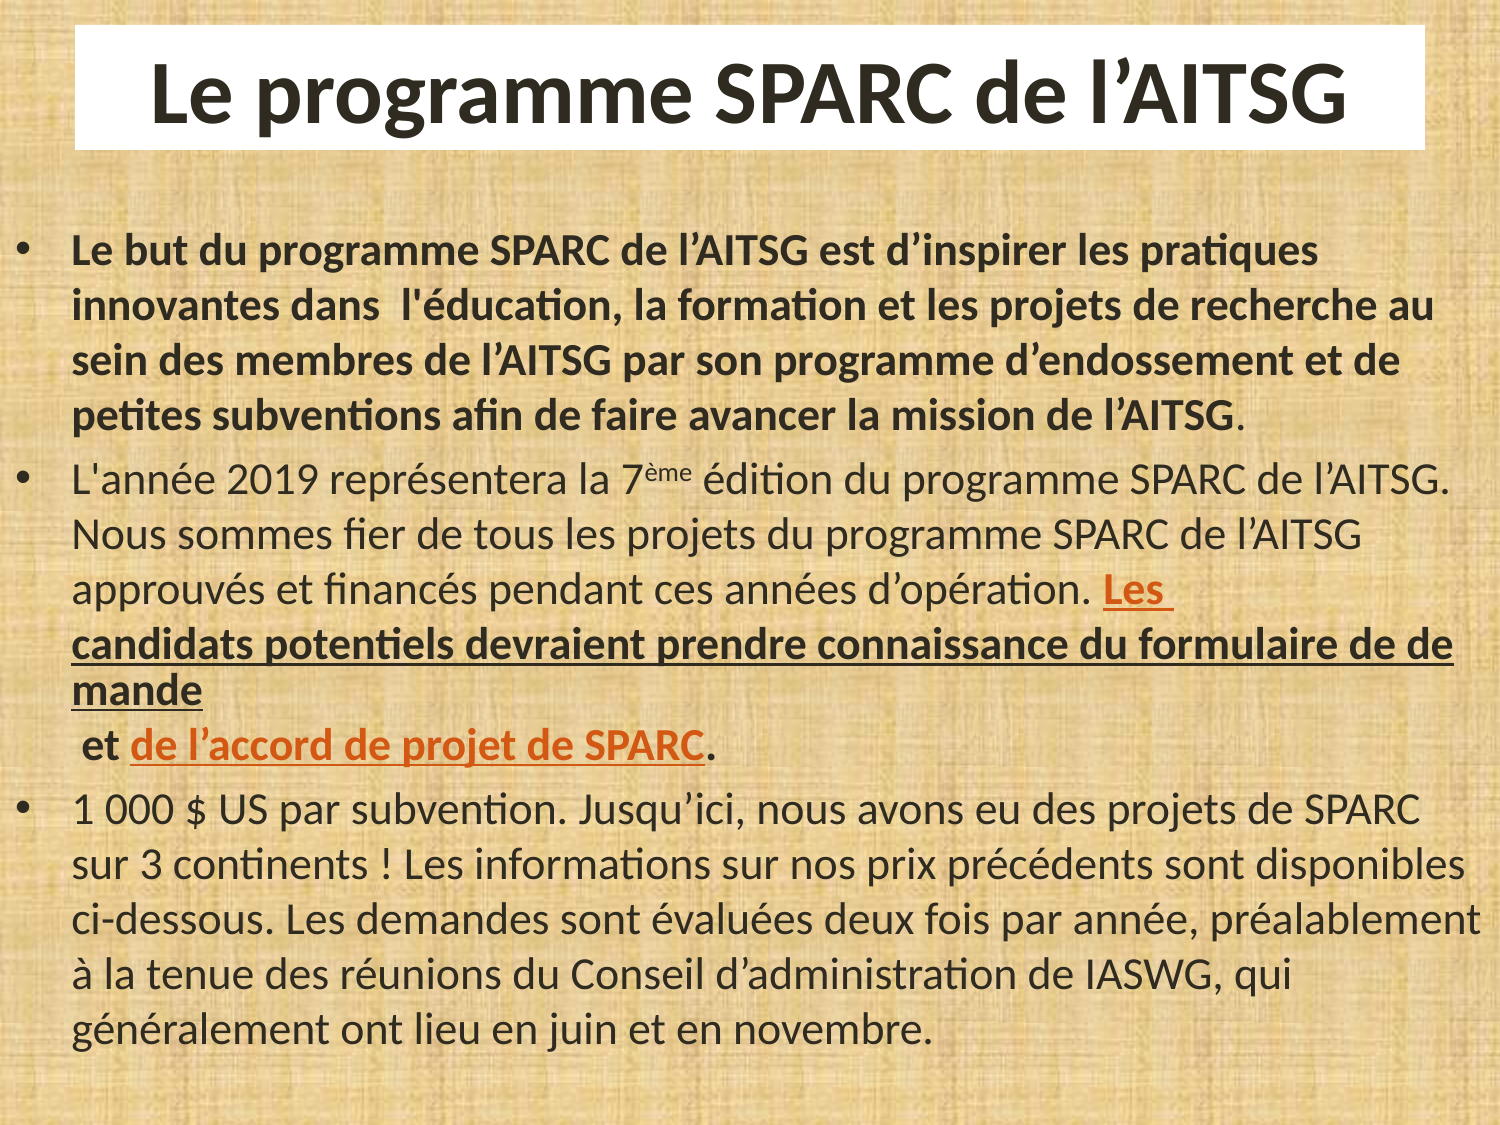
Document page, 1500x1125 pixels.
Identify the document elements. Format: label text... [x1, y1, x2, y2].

title Le programme SPARC de l’AITSG [75, 24, 1425, 150]
picture [0, 0, 1500, 212]
list Le but du programme SPARC de l’AITSG est d’inspirer les pratiques innovantes dans l'éducation, la formation et les projets de recherche au sein des membres de l’AITSG par son programme d’endossement et de petites subventions afin de faire avancer la mission de l’AITSG. L'année 2019 représentera la 7ème édition du programme SPARC de l’AITSG. Nous sommes fier de tous les projets du programme SPARC de l’AITSG approuvés et financés pendant ces années d’opération. Les candidats potentiels devraient prendre connaissance du formulaire de demande et de l’accord de projet de SPARC. 1 000 $ US par subvention. Jusqu’ici, nous avons eu des projets de SPARC sur 3 continents ! Les informations sur nos prix précédents sont disponibles ci-dessous. Les demandes sont évaluées deux fois par année, préalablement à la tenue des réunions du Conseil d’administration de IASWG, qui généralement ont lieu en juin et en novembre. [0, 212, 1500, 1125]
